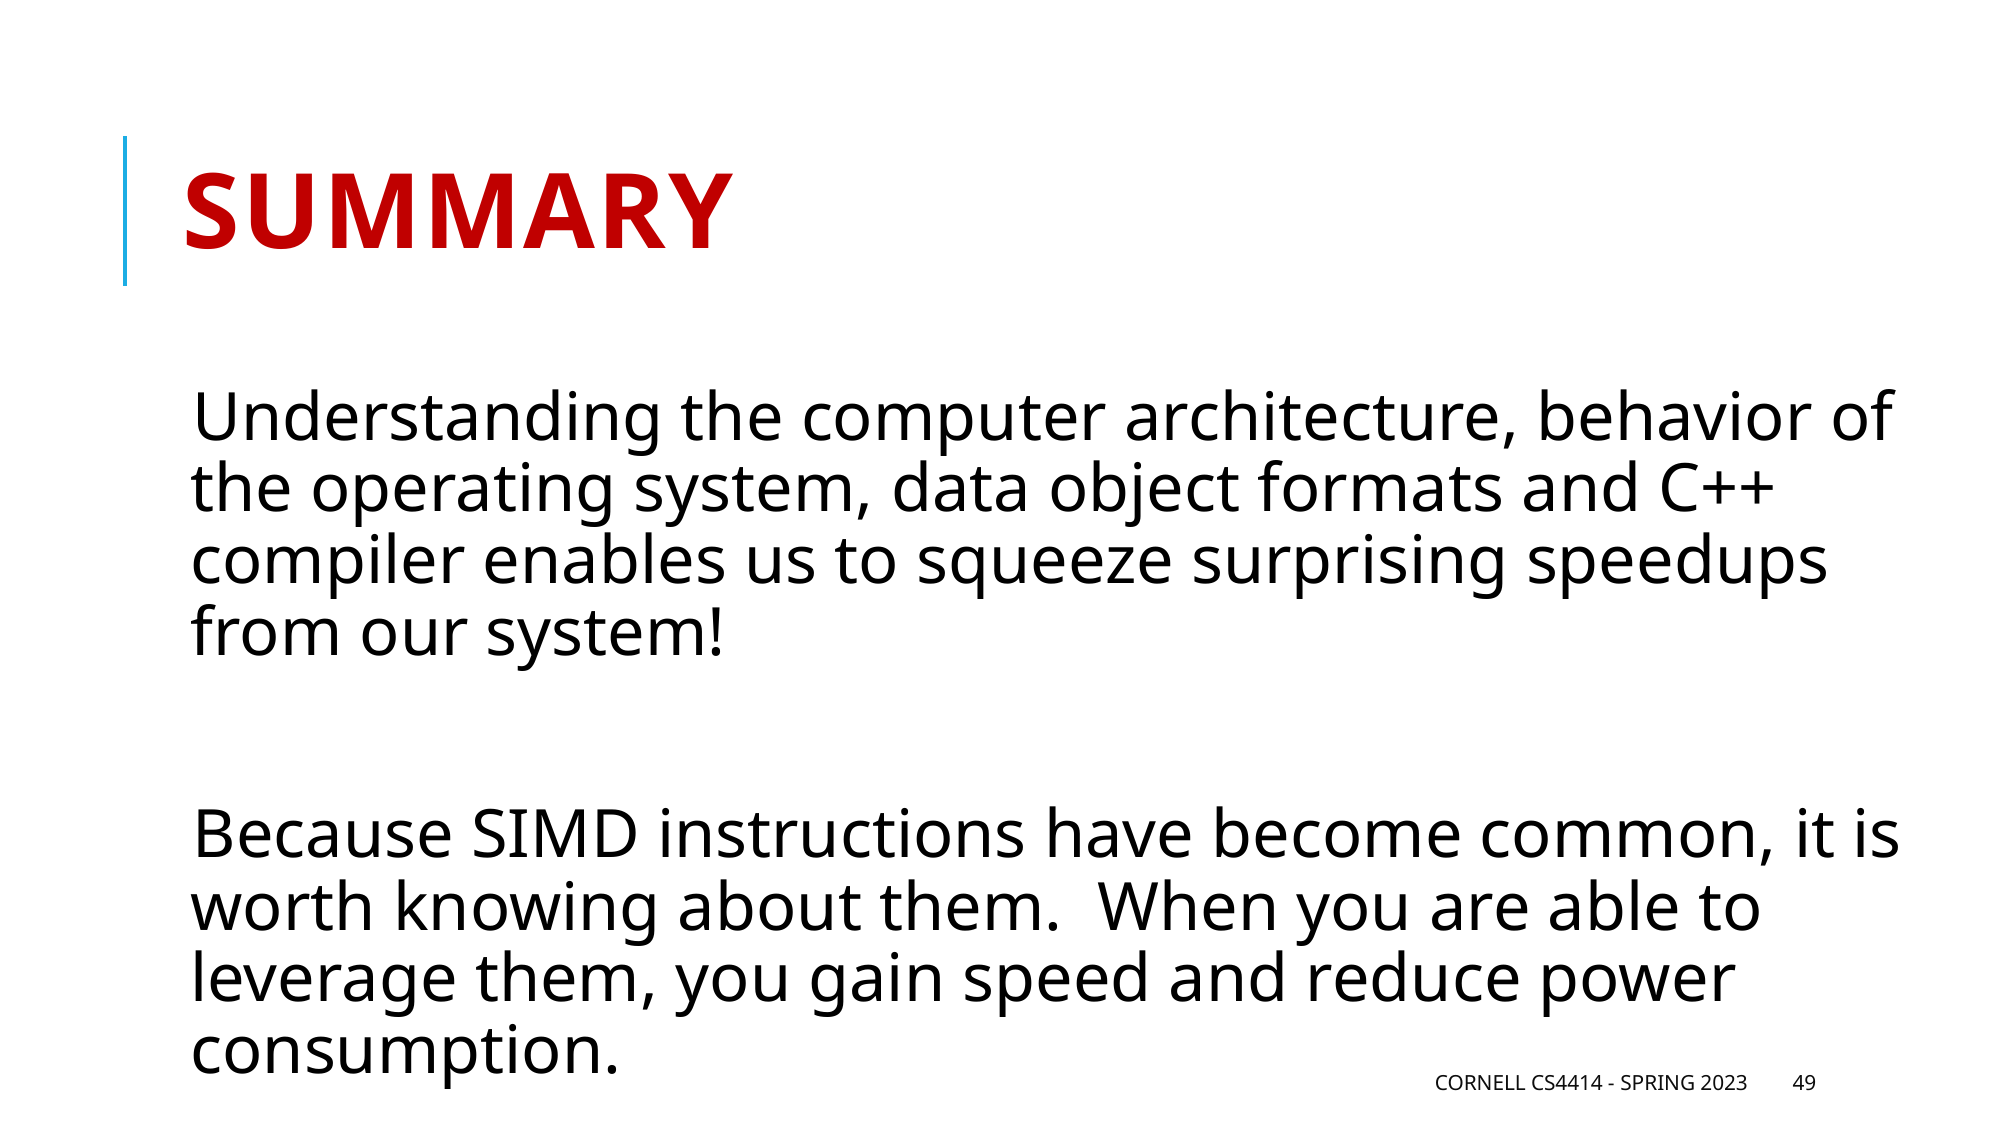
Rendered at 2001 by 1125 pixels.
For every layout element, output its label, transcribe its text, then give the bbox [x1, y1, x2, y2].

list Understanding the computer architecture, behavior of the operating system, data object formats and C++ compiler enables us to squeeze surprising speedups from our system! Because SIMD instructions have become common, it is worth knowing about them. When you are able to leverage them, you gain speed and reduce power consumption. [168, 375, 1914, 1035]
slide_number 49 [1777, 1061, 1938, 1107]
title Summary [168, 96, 1914, 342]
footer Cornell CS4414 - Spring 2023 [794, 1061, 1763, 1107]
